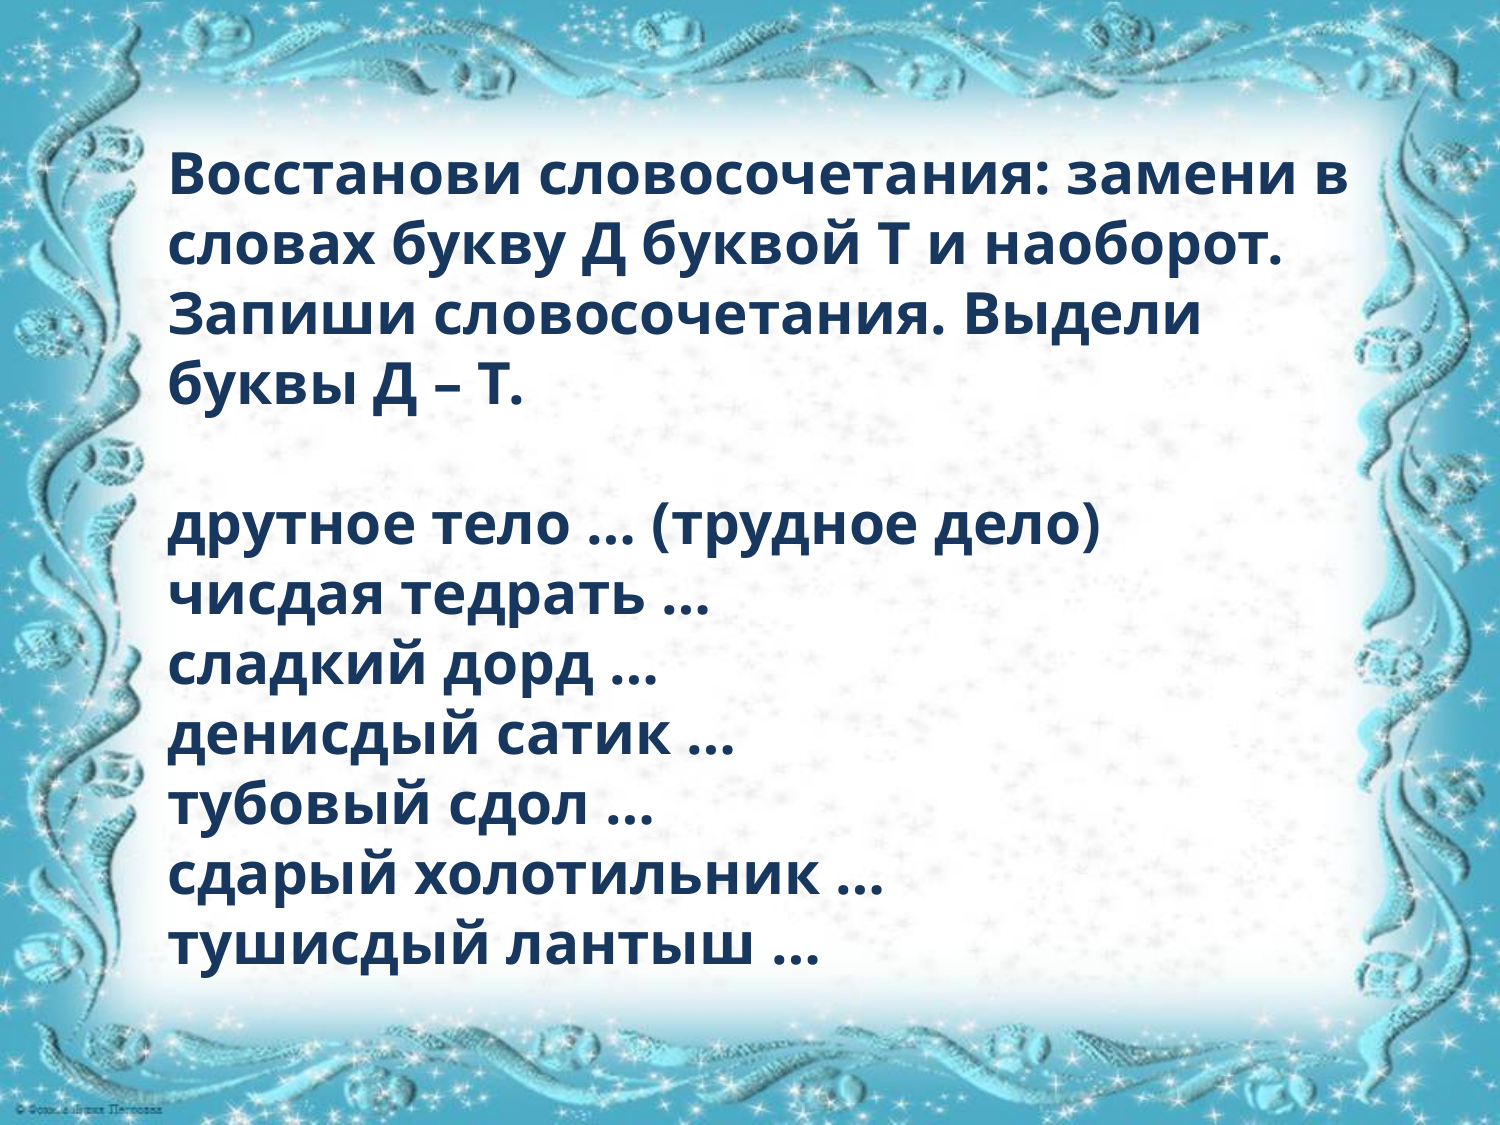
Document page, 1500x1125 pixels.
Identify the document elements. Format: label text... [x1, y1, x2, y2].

picture [0, 0, 1500, 1125]
title Восстанови словосочетания: замени в словах букву Д буквой Т и наоборот. Запиши словосочетания. Выдели буквы Д – Т. друтное тело … (трудное дело) чисдая тедрать … сладкий дорд … денисдый сатик … тубовый сдол … сдарый холотильник … тушисдый лантыш … [152, 128, 1425, 938]
